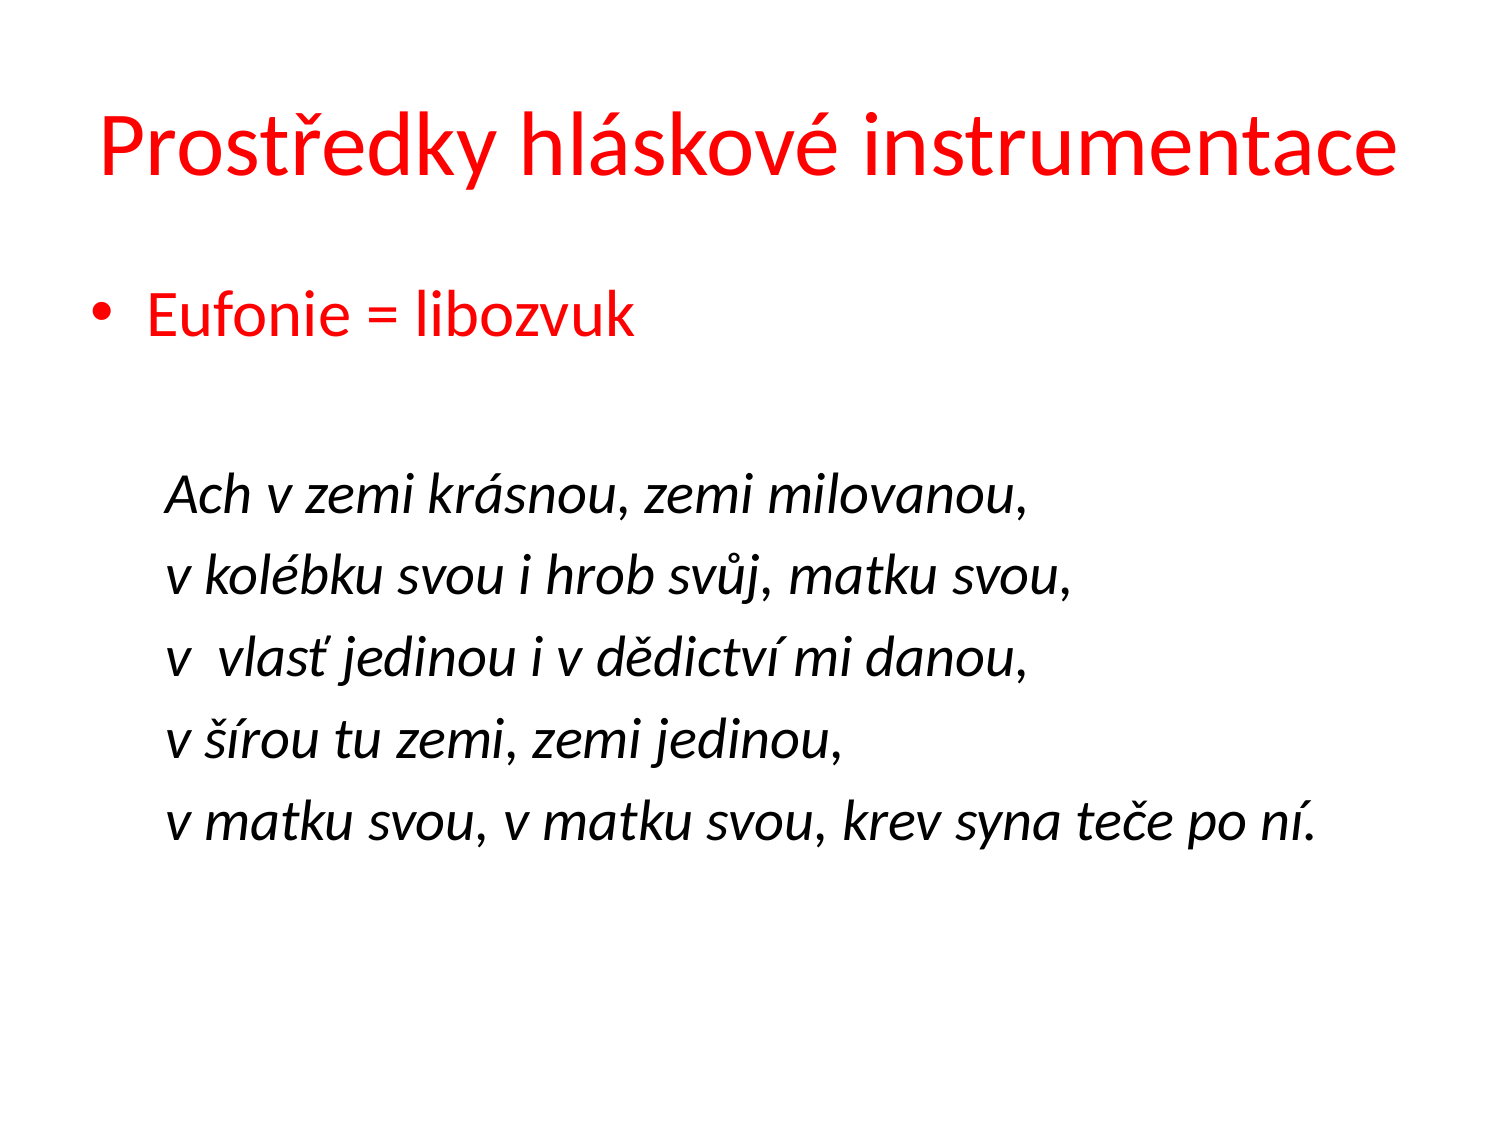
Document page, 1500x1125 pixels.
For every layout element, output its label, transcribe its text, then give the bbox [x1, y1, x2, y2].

list Eufonie = libozvuk Ach v zemi krásnou, zemi milovanou, v kolébku svou i hrob svůj, matku svou, v vlasť jedinou i v dědictví mi danou, v šírou tu zemi, zemi jedinou, v matku svou, v matku svou, krev syna teče po ní. [75, 262, 1425, 1005]
title Prostředky hláskové instrumentace [75, 45, 1425, 233]
